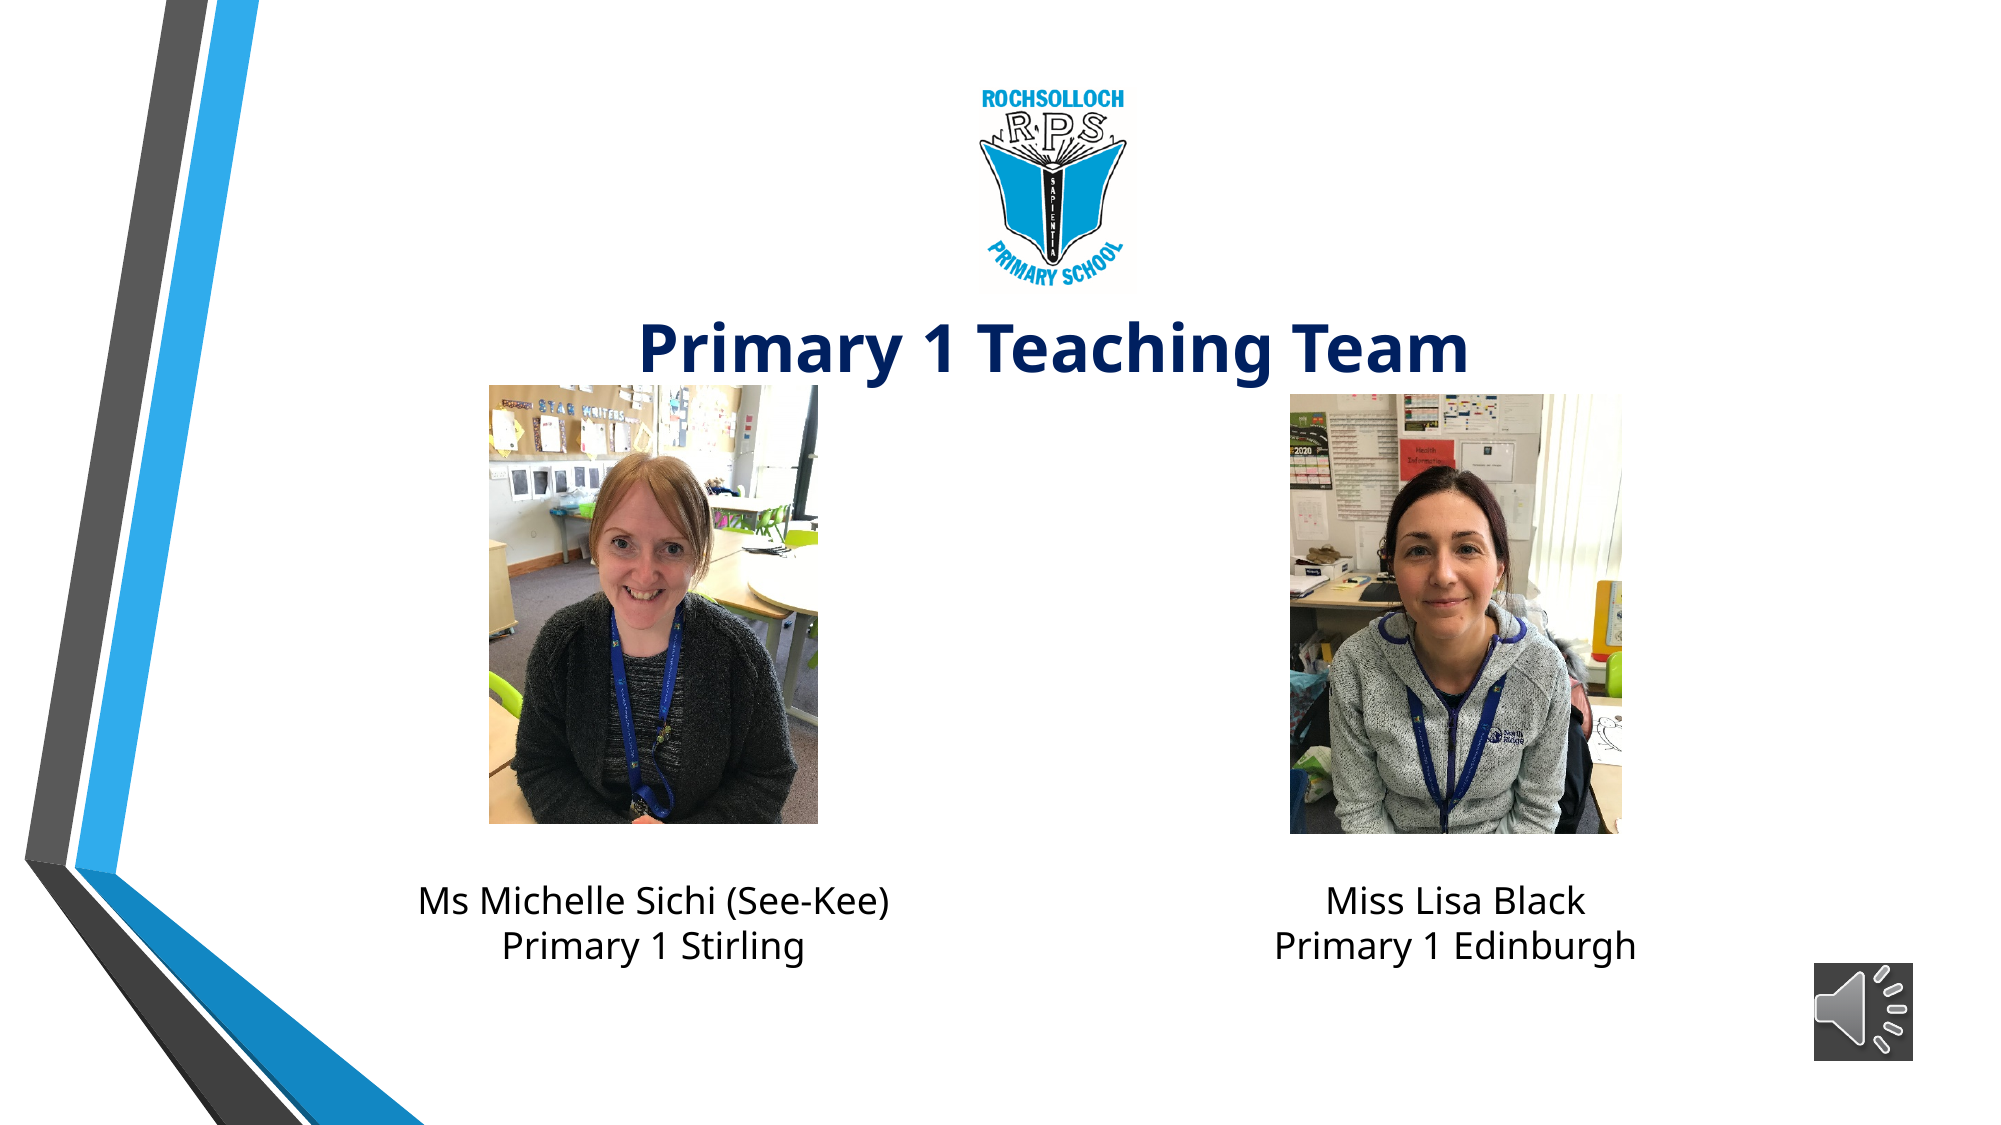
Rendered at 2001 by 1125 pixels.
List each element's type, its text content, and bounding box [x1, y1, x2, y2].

picture [489, 385, 819, 824]
text_box Primary 1 Teaching Team [554, 298, 1555, 394]
picture [955, 85, 1154, 300]
picture [1290, 394, 1622, 834]
picture [1813, 961, 1914, 1063]
text_box Miss Lisa Black Primary 1 Edinburgh [955, 869, 1956, 975]
text_box Ms Michelle Sichi (See-Kee) Primary 1 Stirling [153, 869, 955, 975]
